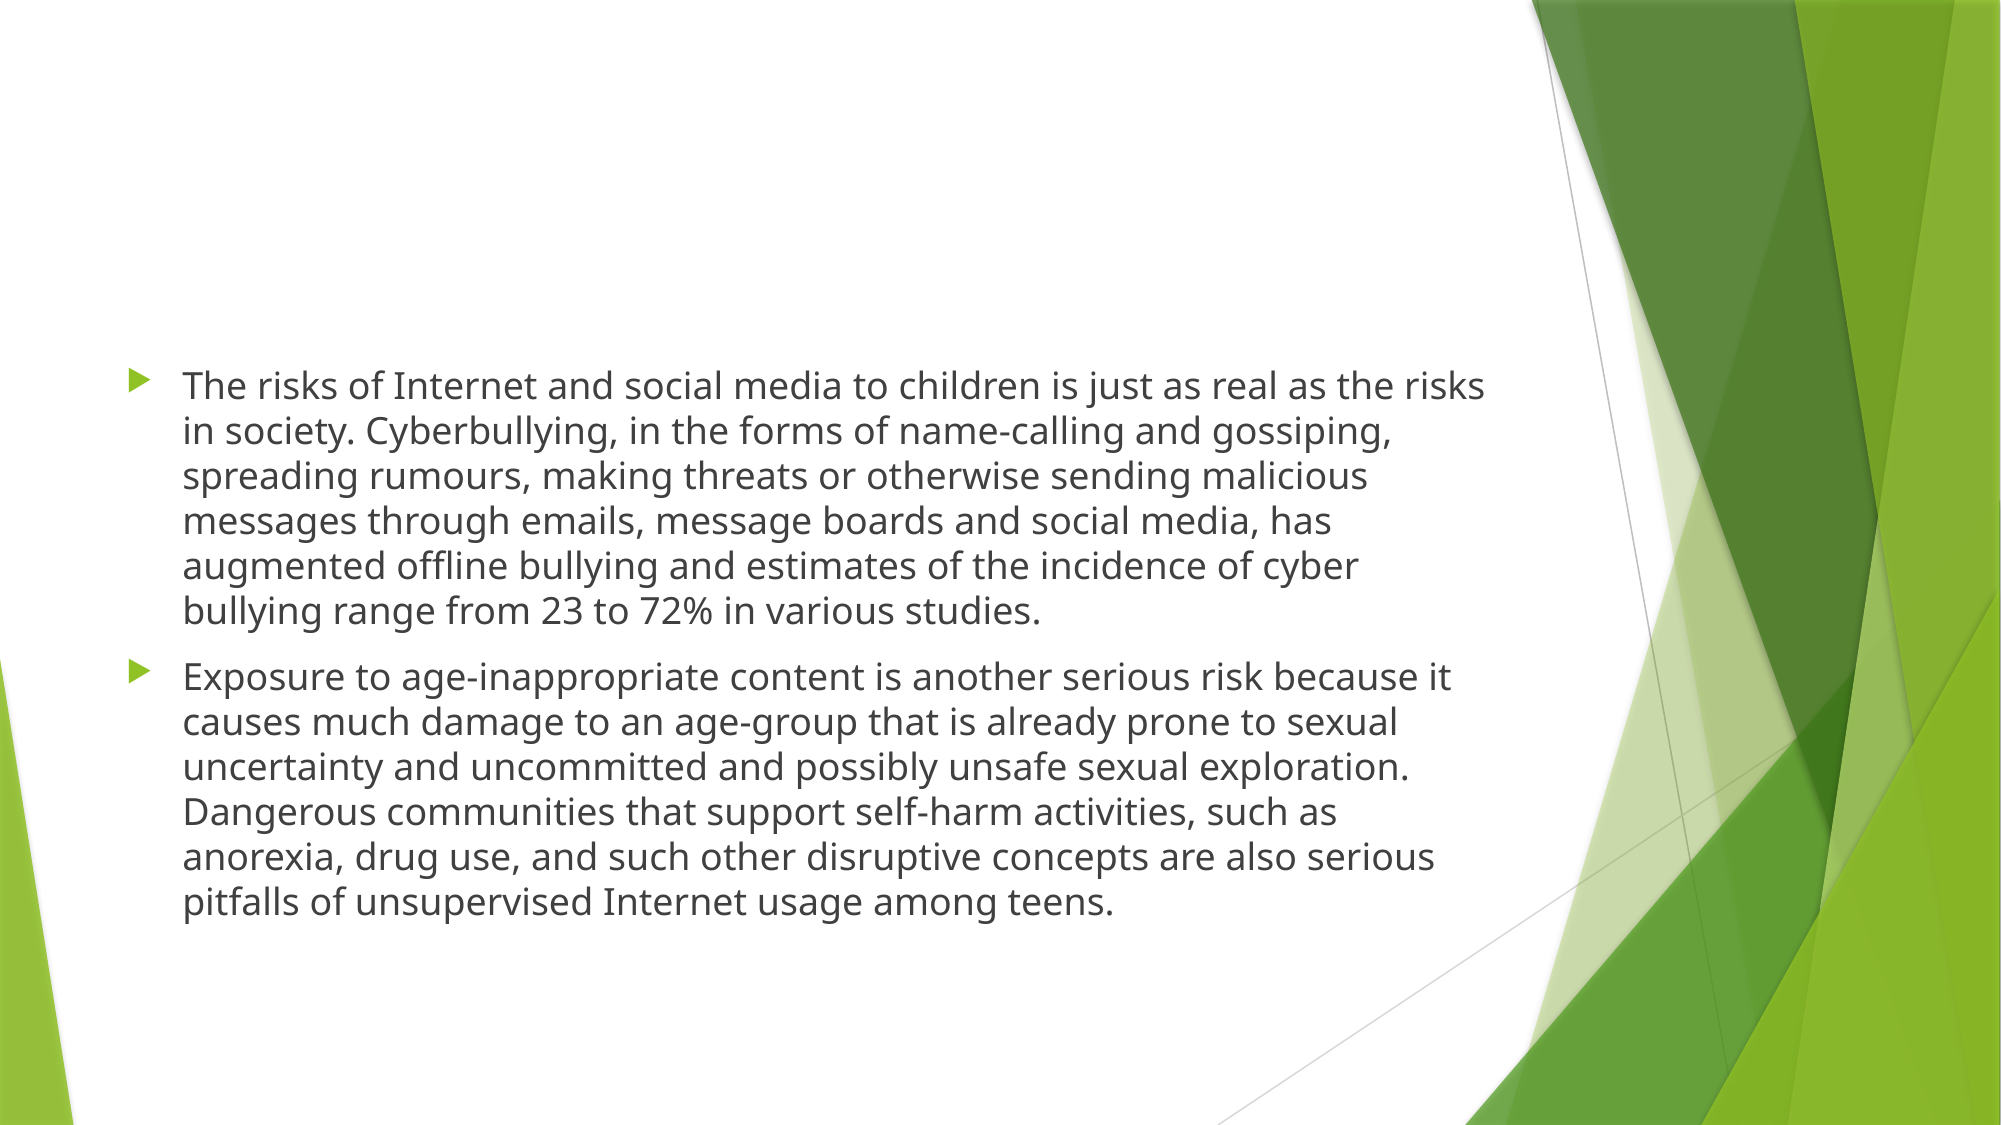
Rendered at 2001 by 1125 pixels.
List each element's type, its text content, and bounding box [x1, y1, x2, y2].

list The risks of Internet and social media to children is just as real as the risks in society. Cyberbullying, in the forms of name-calling and gossiping, spreading rumours, making threats or otherwise sending malicious messages through emails, message boards and social media, has augmented offline bullying and estimates of the incidence of cyber bullying range from 23 to 72% in various studies. Exposure to age-inappropriate content is another serious risk because it causes much damage to an age-group that is already prone to sexual uncertainty and uncommitted and possibly unsafe sexual exploration. Dangerous communities that support self-harm activities, such as anorexia, drug use, and such other disruptive concepts are also serious pitfalls of unsupervised Internet usage among teens. [111, 354, 1522, 992]
